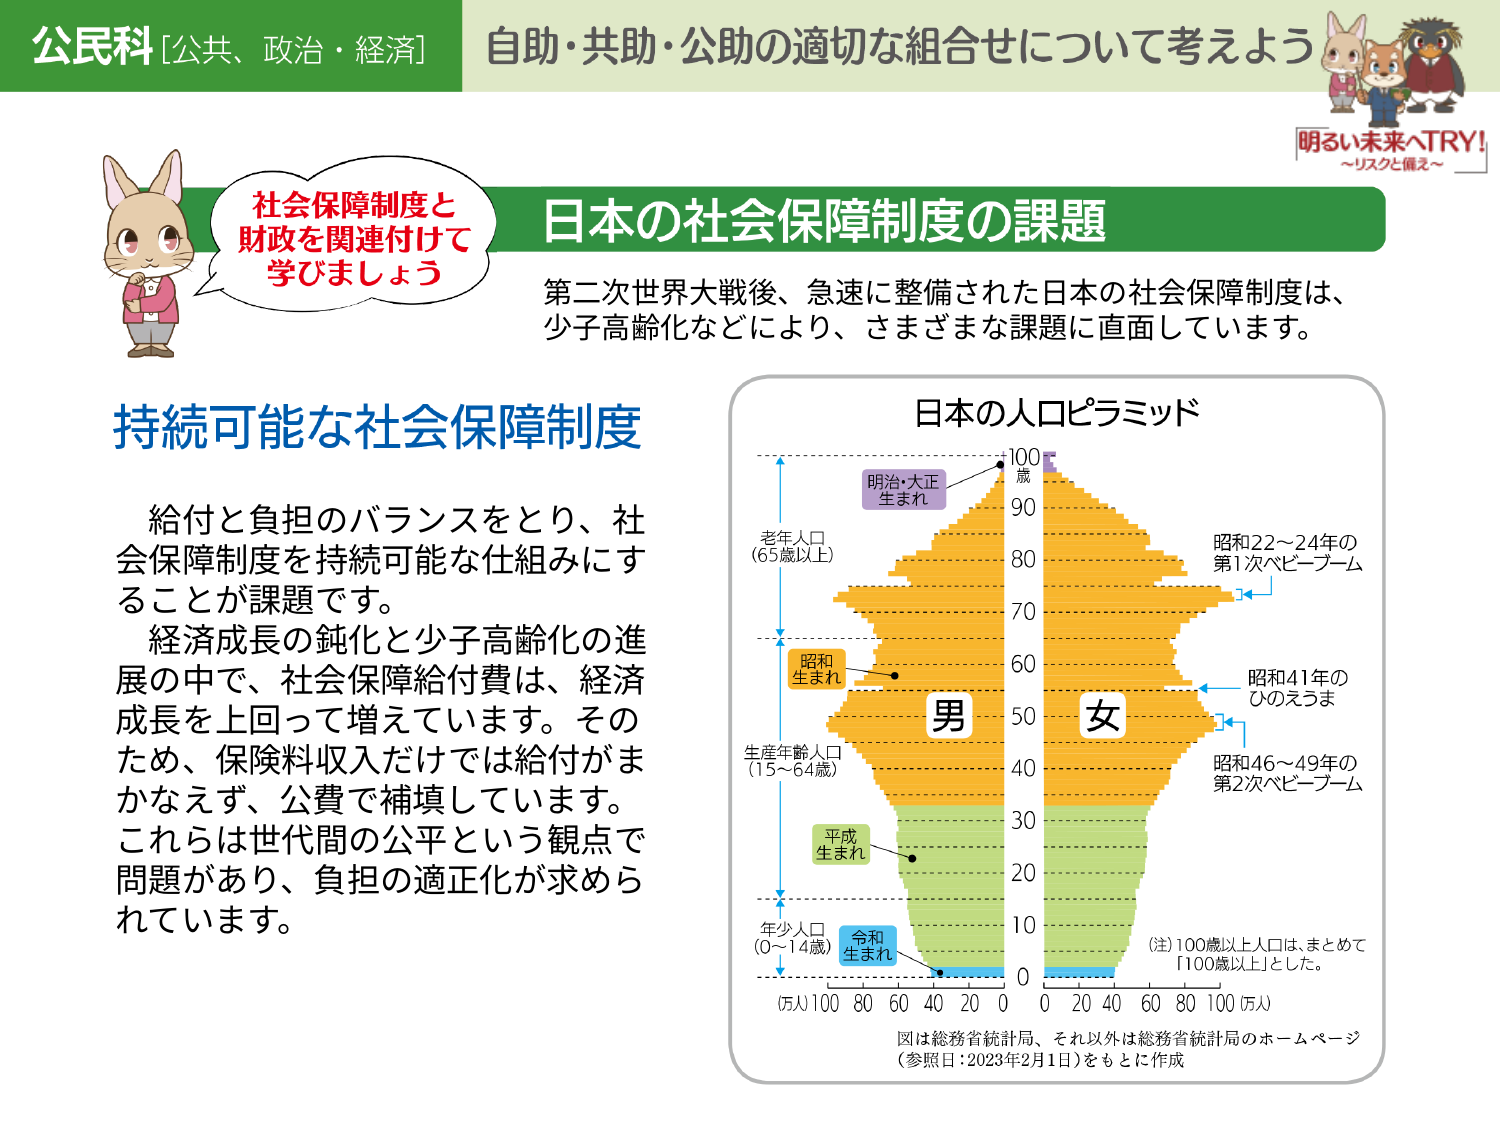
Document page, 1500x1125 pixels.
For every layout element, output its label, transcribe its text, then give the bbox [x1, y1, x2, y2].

picture [0, 0, 1500, 177]
text_box 第二次世界大戦後、急速に整備された日本の社会保障制度は、少子高齢化などにより、さまざまな課題に直面しています。 [528, 267, 1382, 352]
picture [101, 149, 1386, 358]
picture [727, 374, 1386, 1085]
picture [113, 403, 641, 450]
text_box 給付と負担のバランスをとり、社会保障制度を持続可能な仕組みにすることが課題です。 経済成長の鈍化と少子高齢化の進展の中で、社会保障給付費は、経済成長を上回って増えています。そのため、保険料収入だけでは給付がまかなえず、公費で補填しています。これらは世代間の公平という観点で問題があり、負担の適正化が求められています。 [101, 492, 681, 947]
